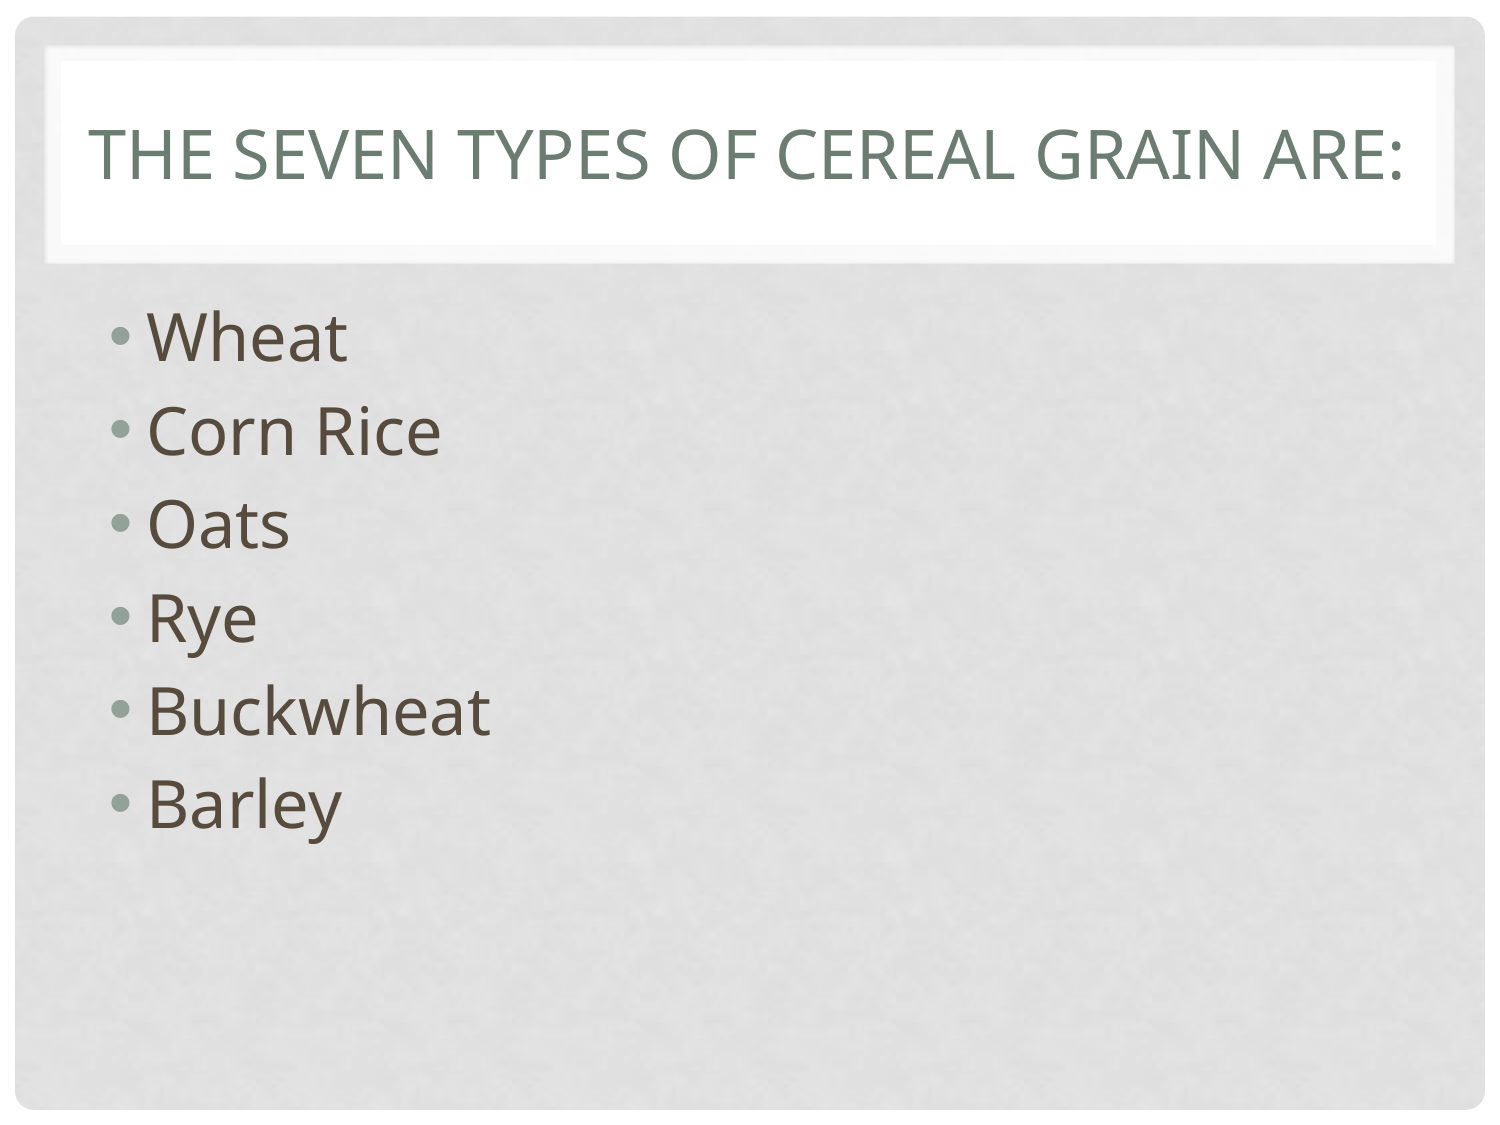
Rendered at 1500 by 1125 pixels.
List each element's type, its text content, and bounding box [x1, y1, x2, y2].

title The seven types of cereal grain are: [69, 66, 1425, 238]
list Wheat Corn Rice Oats Rye Buckwheat Barley [75, 287, 1425, 1005]
